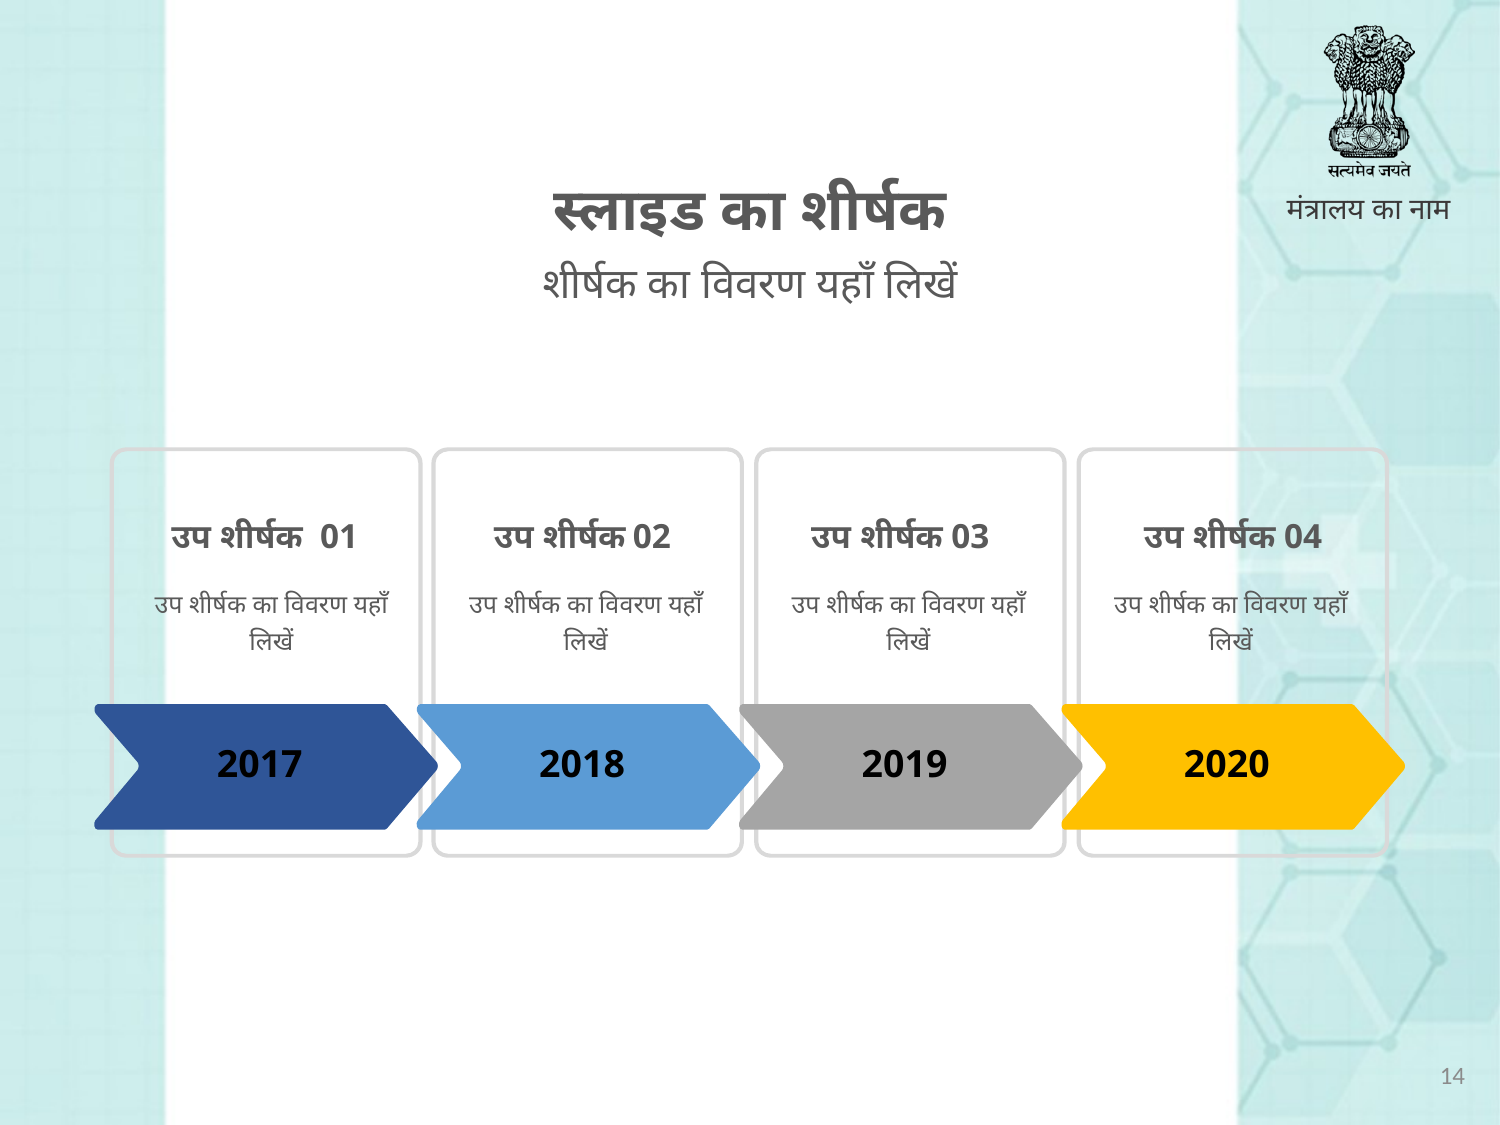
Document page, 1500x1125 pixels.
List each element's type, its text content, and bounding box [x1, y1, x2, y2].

text_box [739, 704, 1083, 830]
text_box [739, 789, 744, 820]
text_box उप शीर्षक का विवरण यहाँ लिखें [775, 580, 1041, 658]
text_box [109, 447, 423, 704]
text_box [1076, 730, 1081, 760]
text_box [416, 704, 761, 830]
text_box [431, 447, 744, 706]
text_box [94, 704, 438, 830]
text_box [418, 788, 423, 818]
text_box [1062, 714, 1067, 744]
text_box [754, 829, 1067, 858]
text_box [754, 731, 759, 761]
text_box [1076, 772, 1081, 803]
text_box [109, 830, 423, 858]
text_box [1061, 704, 1405, 830]
text_box 2020 [1165, 732, 1289, 793]
text_box 2018 [520, 732, 645, 793]
text_box [739, 713, 744, 743]
text_box [109, 731, 114, 802]
text_box [1076, 447, 1390, 745]
text_box 2017 [197, 732, 322, 793]
text_box उप शीर्षक का विवरण यहाँ लिखें [1098, 580, 1364, 658]
list स्लाइड का शीर्षक [278, 172, 1222, 244]
text_box [754, 447, 1067, 705]
text_box [1062, 789, 1067, 819]
text_box [431, 730, 436, 760]
slide_number 14 [1142, 1044, 1481, 1105]
text_box [754, 772, 759, 802]
text_box उप शीर्षक 01 [123, 507, 407, 563]
text_box [431, 828, 744, 858]
text_box उप शीर्षक का विवरण यहाँ लिखें [131, 580, 411, 658]
picture [0, 0, 1500, 1125]
list शीर्षक का विवरण यहाँ लिखें [219, 255, 1281, 350]
text_box [418, 715, 423, 745]
text_box उप शीर्षक 04 [1091, 507, 1375, 563]
text_box उप शीर्षक 02 [446, 507, 719, 563]
text_box 2019 [842, 732, 967, 793]
text_box [1076, 788, 1390, 858]
text_box [431, 772, 436, 803]
text_box उप शीर्षक का विवरण यहाँ लिखें [453, 580, 719, 658]
text_box उप शीर्षक 03 [760, 507, 1040, 563]
